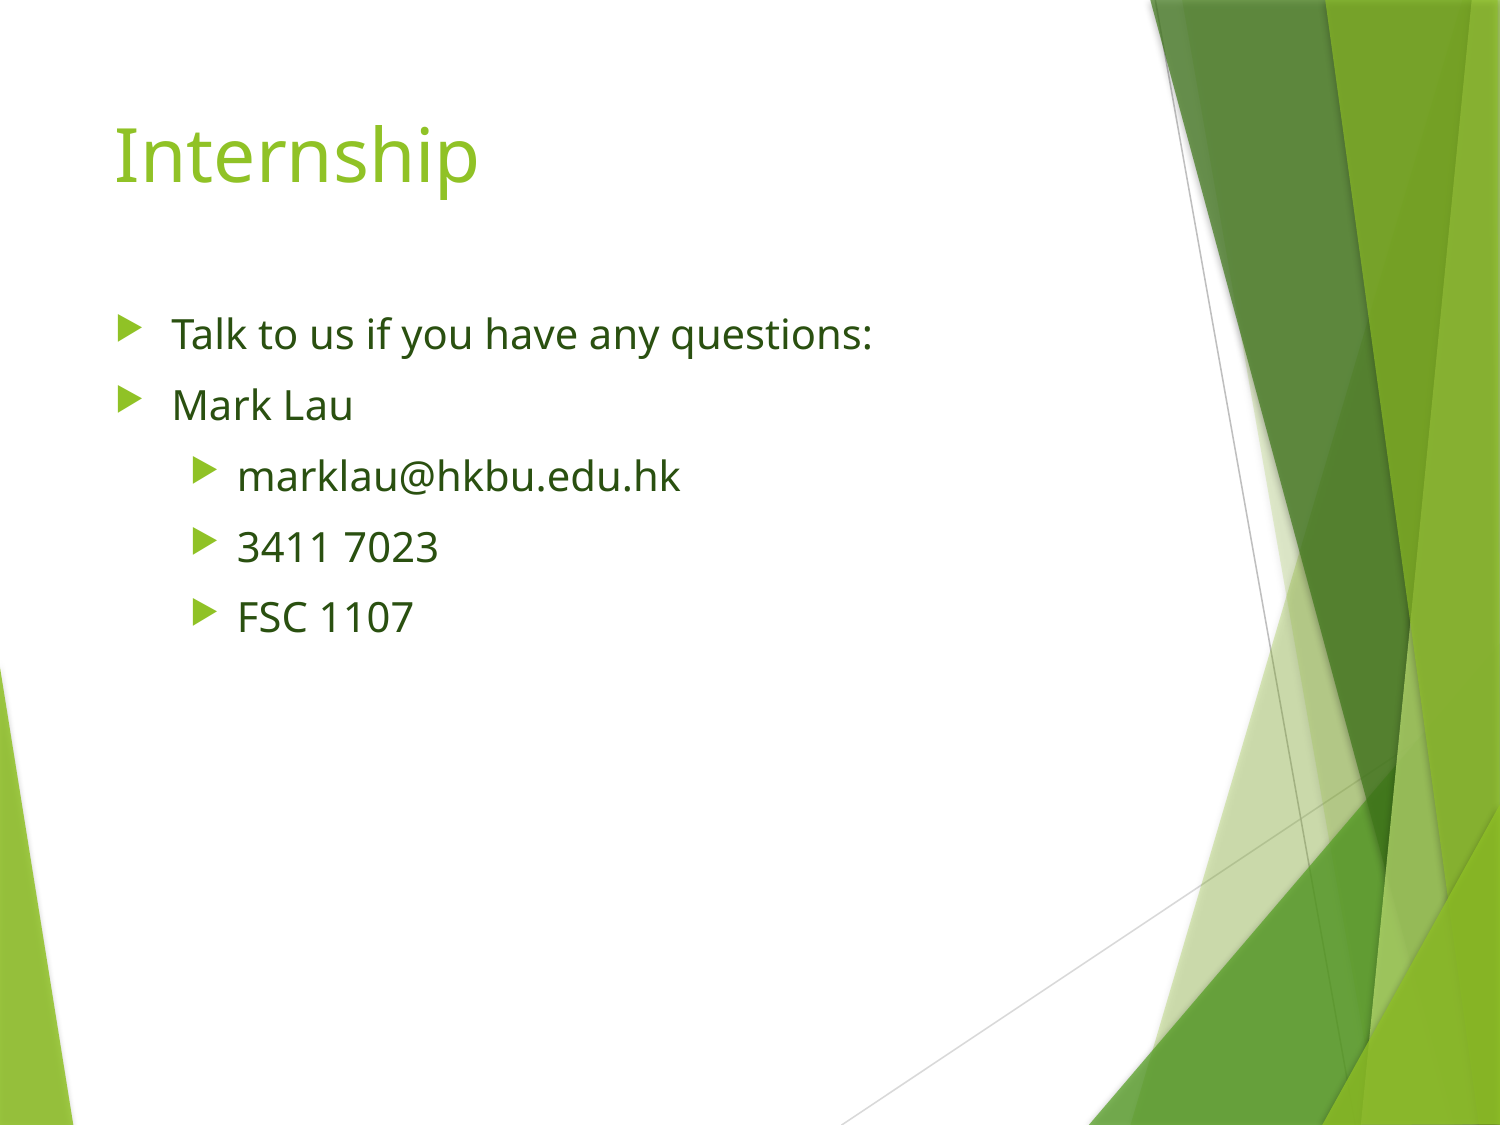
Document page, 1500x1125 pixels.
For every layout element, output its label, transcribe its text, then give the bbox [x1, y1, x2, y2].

title Internship [99, 99, 1142, 299]
list Talk to us if you have any questions: Mark Lau marklau@hkbu.edu.hk 3411 7023 FSC 1107 [99, 299, 1142, 937]
